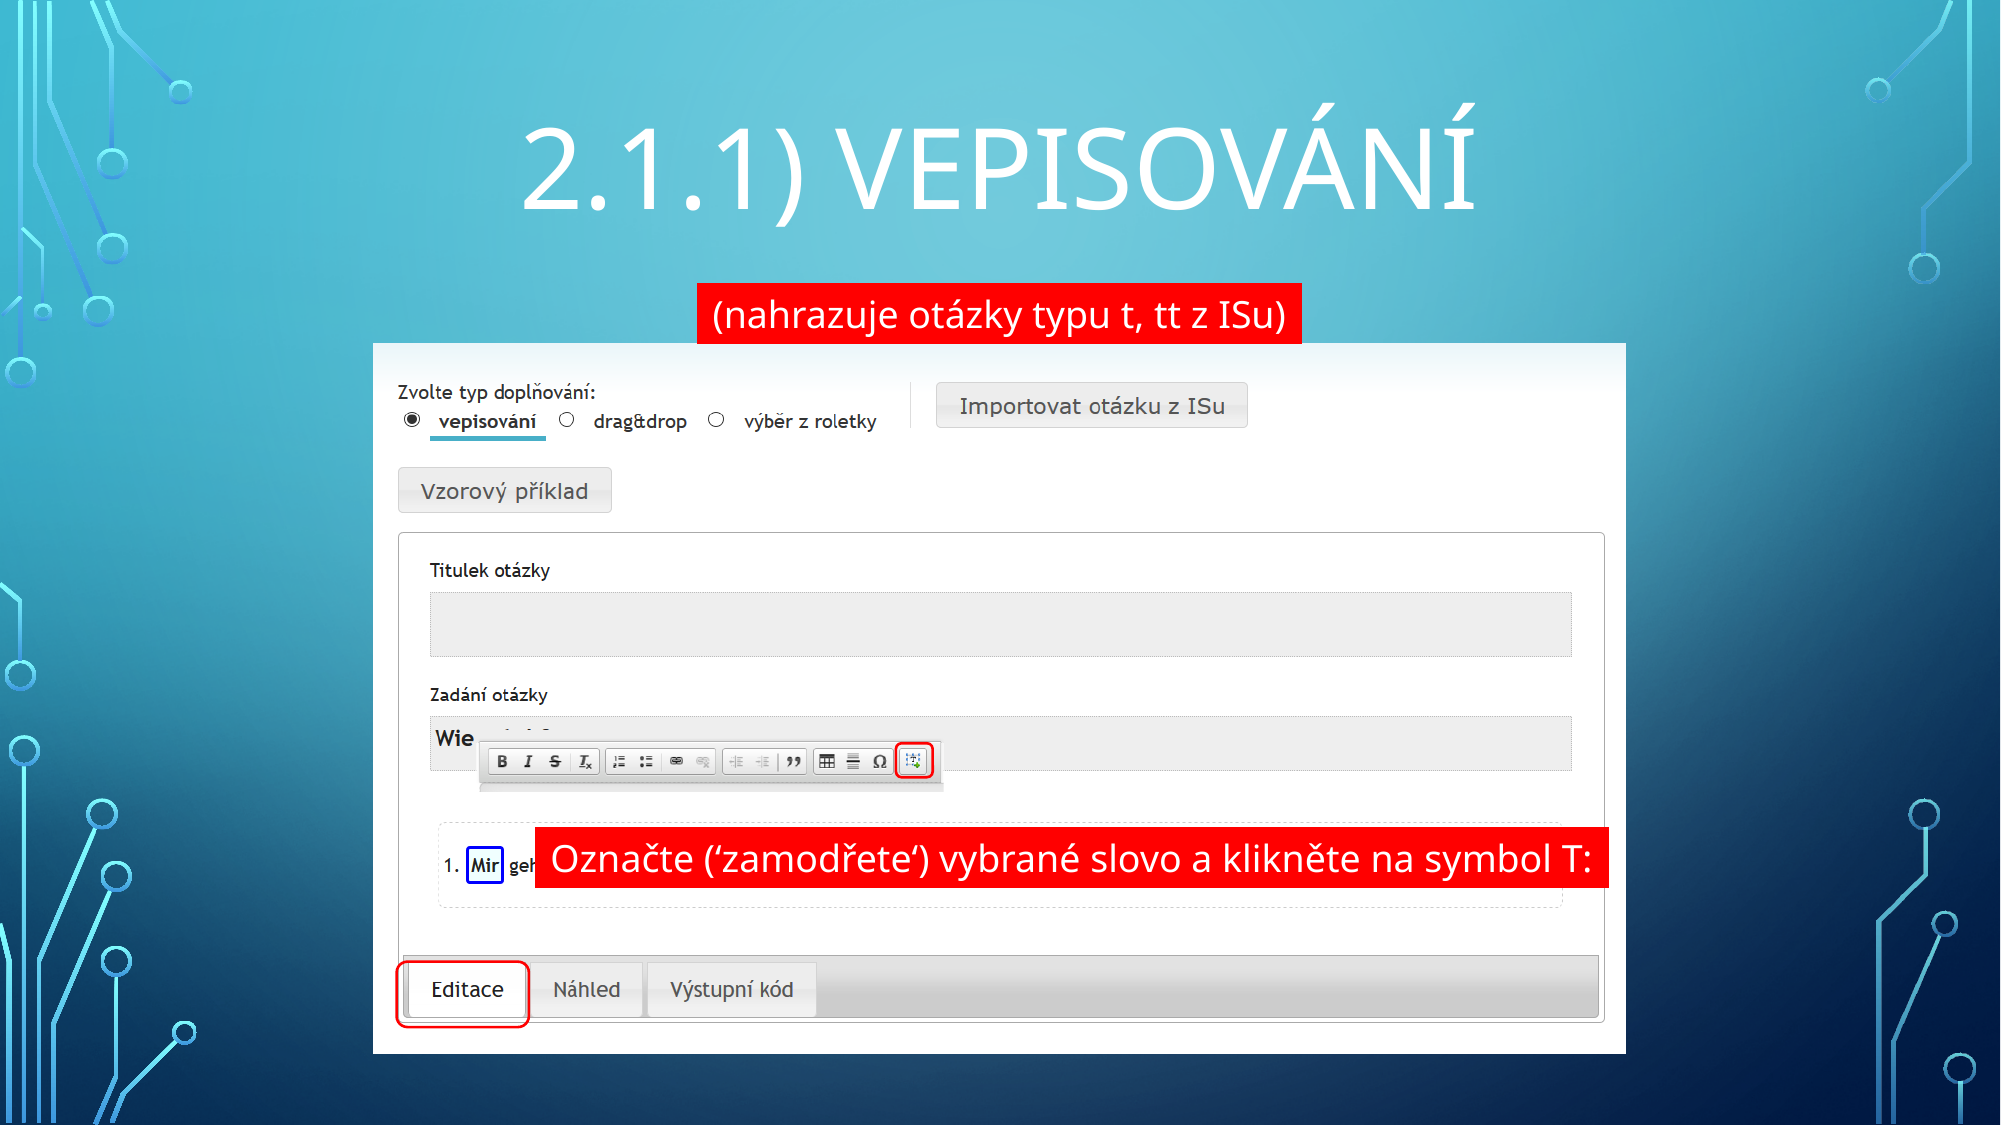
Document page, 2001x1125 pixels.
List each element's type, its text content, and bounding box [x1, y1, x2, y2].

title 2.1.1) Vepisování [187, 52, 1813, 295]
text_box (nahrazuje otázky typu t, tt z ISu) [697, 283, 1302, 343]
picture [373, 343, 1626, 1054]
